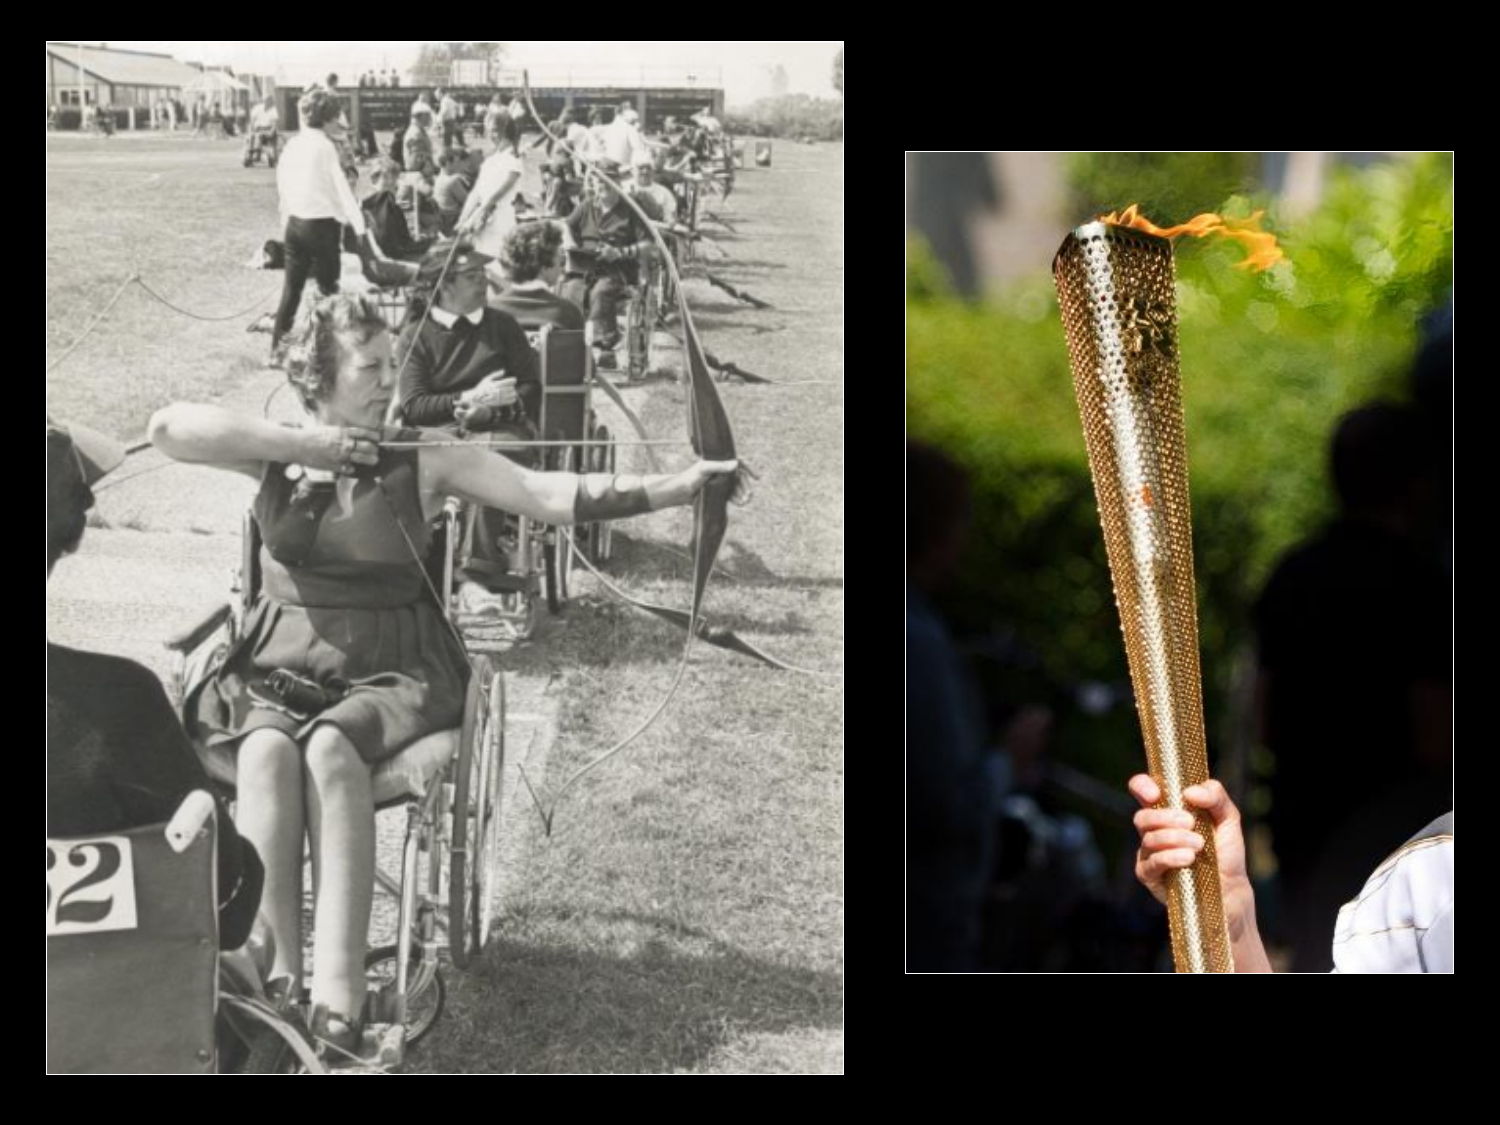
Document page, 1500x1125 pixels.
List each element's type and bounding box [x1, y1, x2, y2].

picture [905, 151, 1454, 974]
picture [46, 41, 844, 1076]
